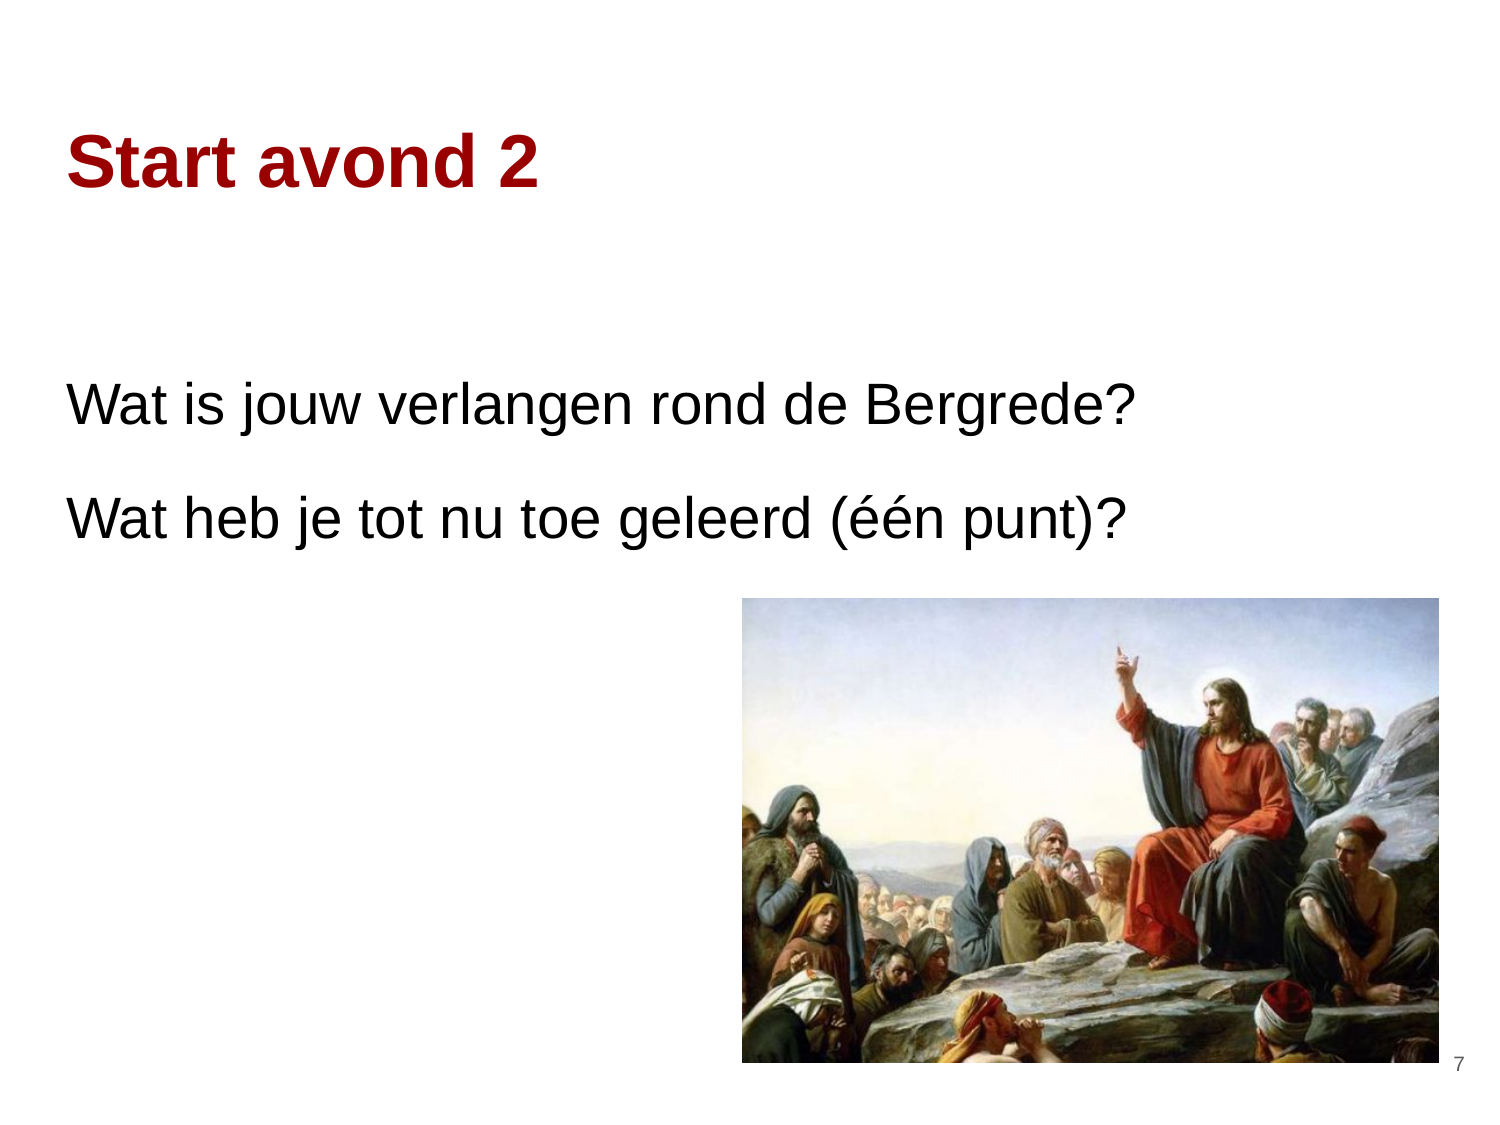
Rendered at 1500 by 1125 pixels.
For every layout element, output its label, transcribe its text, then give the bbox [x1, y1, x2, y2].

slide_number ‹#› [1389, 1019, 1480, 1106]
picture [742, 598, 1439, 1063]
list Wat is jouw verlangen rond de Bergrede? Wat heb je tot nu toe geleerd (één punt)? [51, 340, 1449, 1088]
title Start avond 2 [51, 97, 1449, 223]
